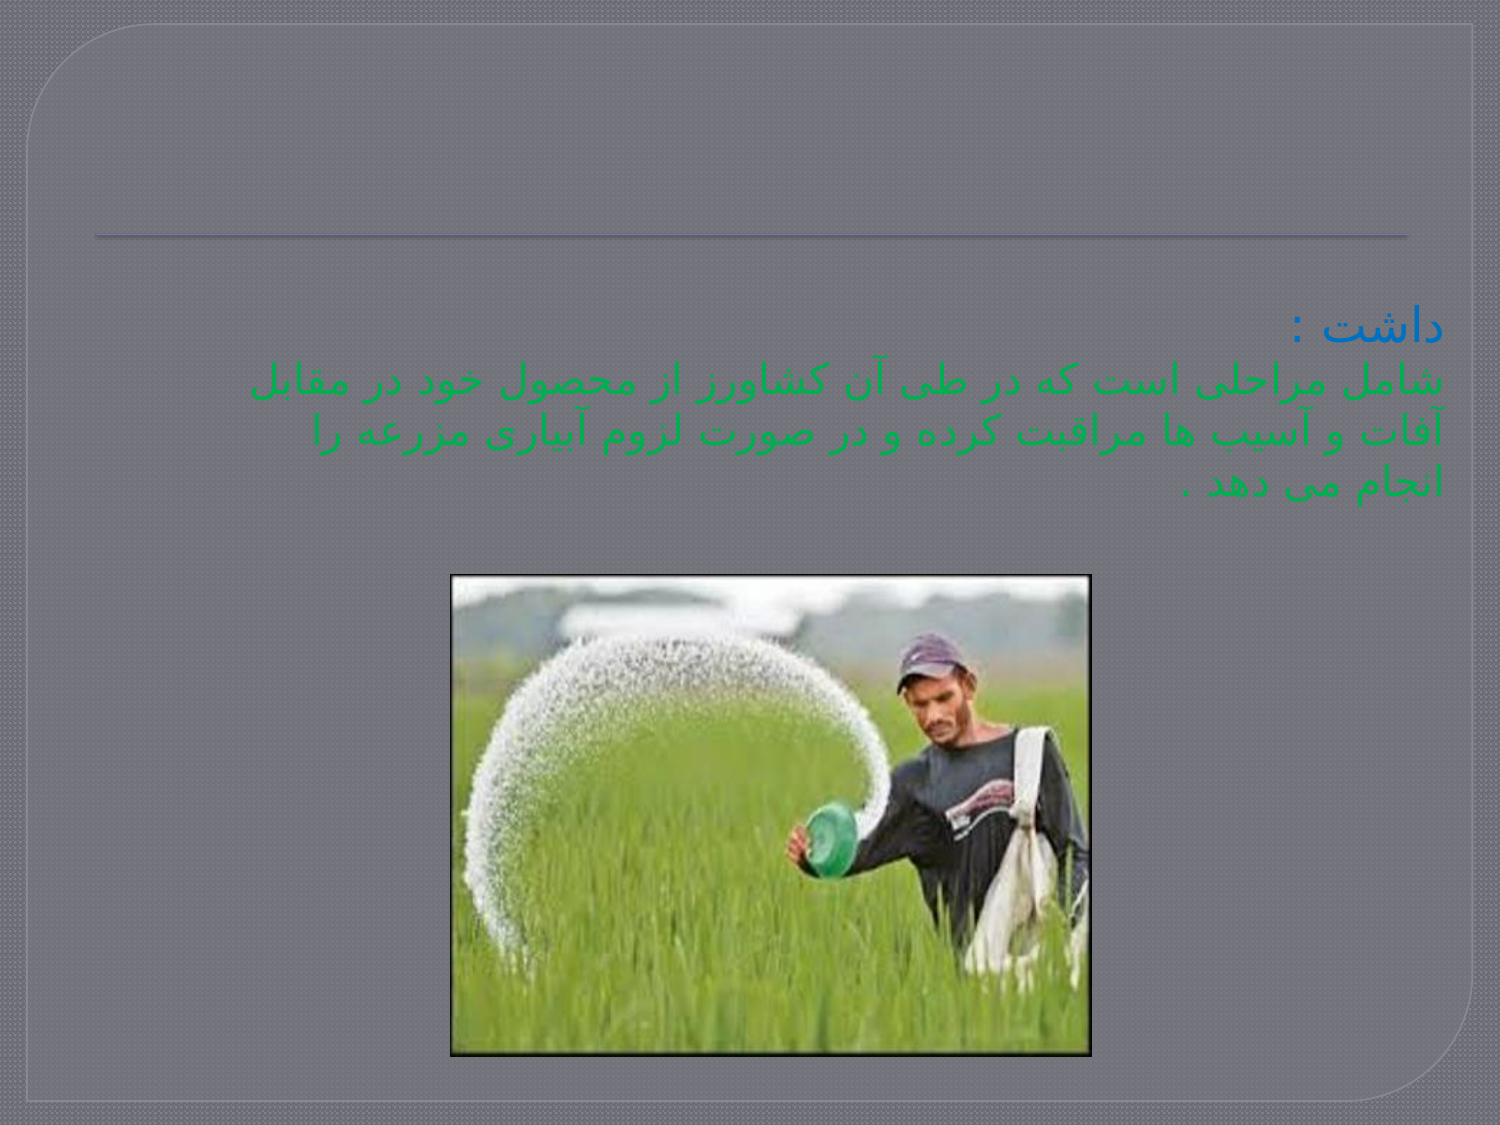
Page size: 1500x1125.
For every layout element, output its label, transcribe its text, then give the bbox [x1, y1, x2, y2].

title داشت : شامل مراحلی است که در طی آن کشاورز از محصول خود در مقابل آفات و آسیب ها مراقبت کرده و در صورت لزوم آبیاری مزرعه را انجام می دهد . [200, 45, 1466, 513]
picture [449, 574, 1092, 1057]
